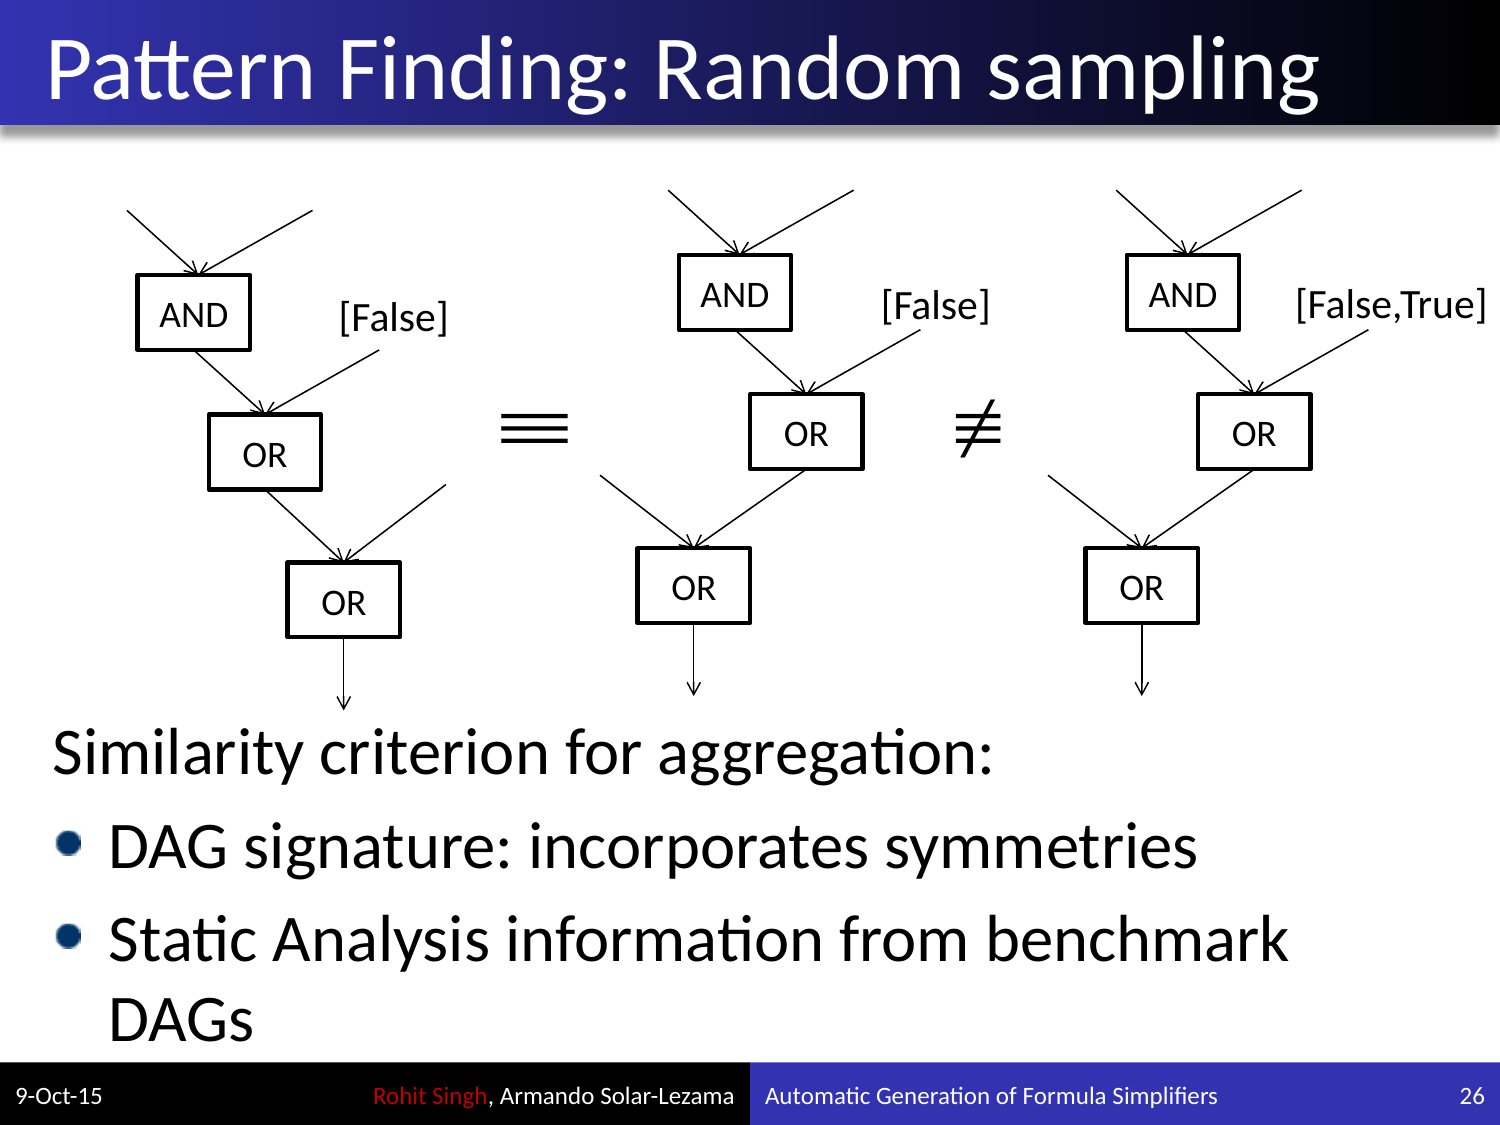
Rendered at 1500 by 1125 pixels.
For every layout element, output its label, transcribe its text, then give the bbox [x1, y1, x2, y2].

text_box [1254, 329, 1369, 395]
picture [52, 827, 81, 856]
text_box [1187, 189, 1302, 255]
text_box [126, 210, 196, 276]
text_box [264, 489, 338, 563]
text_box OR [285, 571, 402, 639]
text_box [1141, 468, 1255, 549]
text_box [806, 329, 921, 395]
text_box Similarity criterion for aggregation: DAG signature: incorporates symmetries Static Analysis information from benchmark DAGs [37, 700, 1413, 1037]
text_box AND [677, 263, 793, 332]
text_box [1115, 189, 1186, 255]
text_box [False] [324, 282, 464, 347]
text_box AND [135, 283, 252, 352]
text_box [False] [866, 270, 1006, 336]
slide_number 9-Oct-15 [0, 1065, 176, 1125]
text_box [599, 474, 688, 549]
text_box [667, 189, 738, 255]
text_box AND [1125, 263, 1241, 332]
text_box [False,True] [1280, 269, 1500, 334]
text_box OR [207, 424, 323, 492]
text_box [198, 210, 313, 276]
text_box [1182, 329, 1252, 395]
title Pattern Finding: Random sampling [0, 0, 1463, 126]
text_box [193, 349, 263, 415]
text_box OR [635, 557, 752, 625]
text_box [734, 329, 804, 395]
picture [52, 920, 81, 949]
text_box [739, 189, 854, 255]
text_box OR [1196, 404, 1313, 471]
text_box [693, 468, 807, 549]
slide_number 26 [1325, 1065, 1500, 1125]
text_box OR [748, 404, 865, 471]
text_box OR [1083, 557, 1200, 625]
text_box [343, 484, 447, 563]
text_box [1047, 474, 1136, 549]
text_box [264, 349, 380, 415]
footer Automatic Generation of Formula Simplifiers [750, 1065, 1325, 1125]
